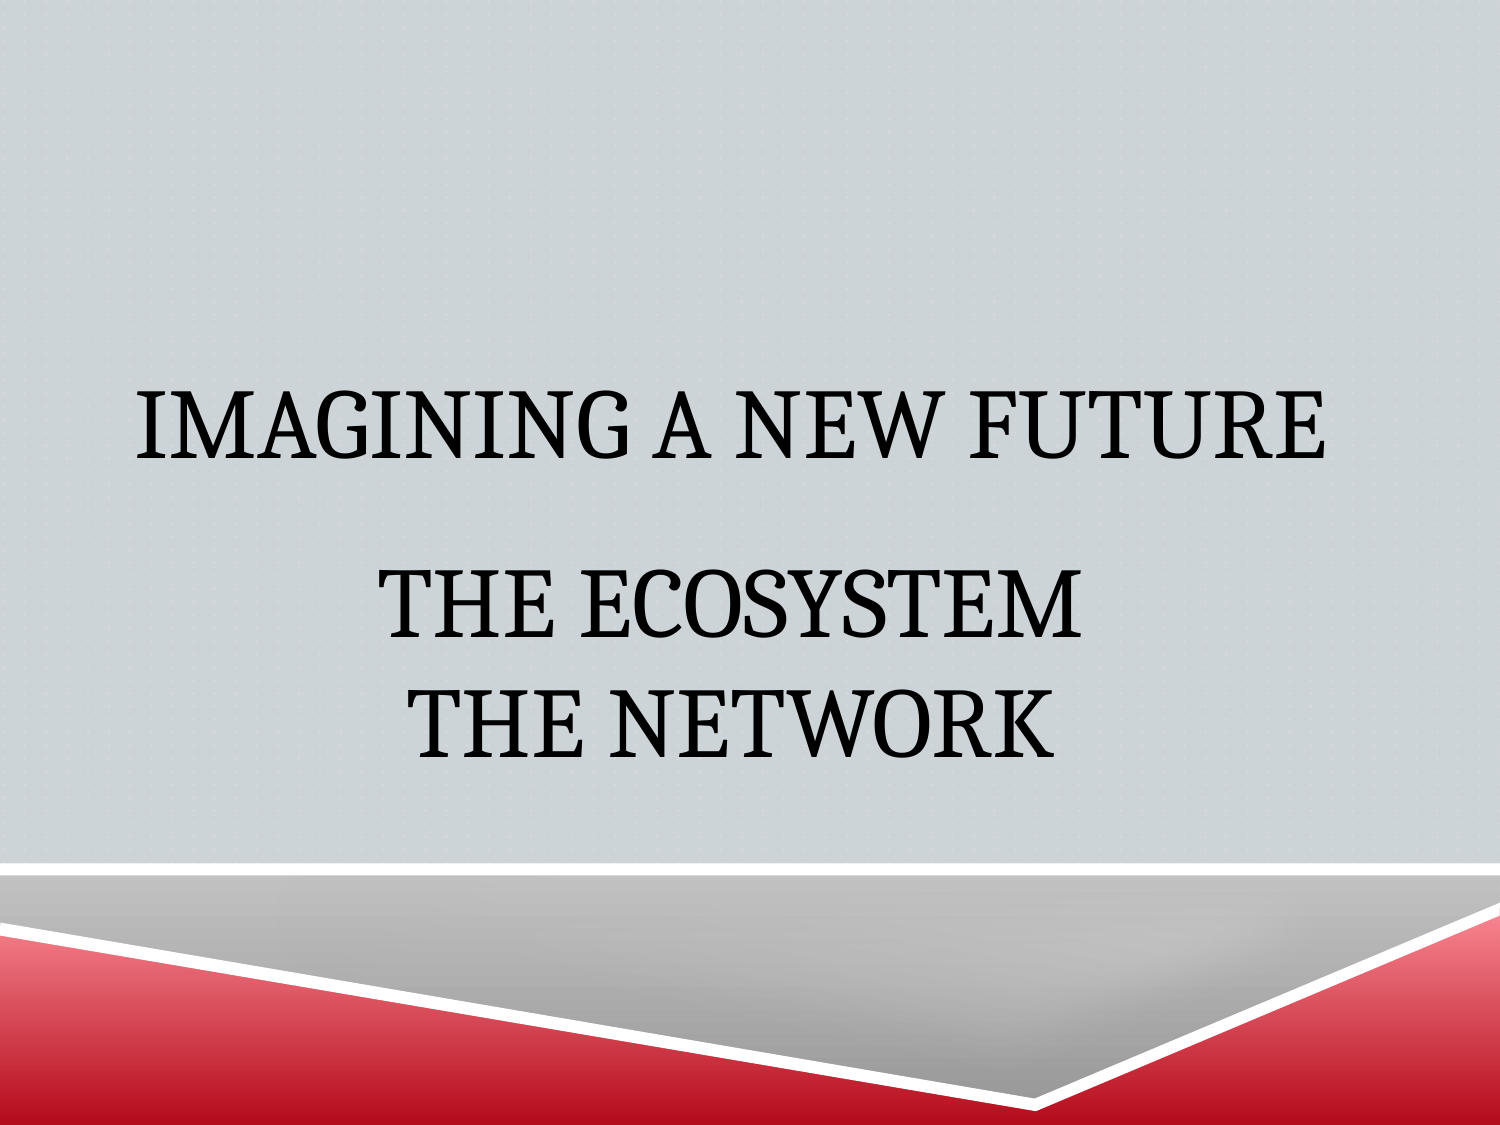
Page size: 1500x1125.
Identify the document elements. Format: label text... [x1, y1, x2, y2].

title Imagining a new future The Ecosystem The Network [75, 275, 1388, 786]
